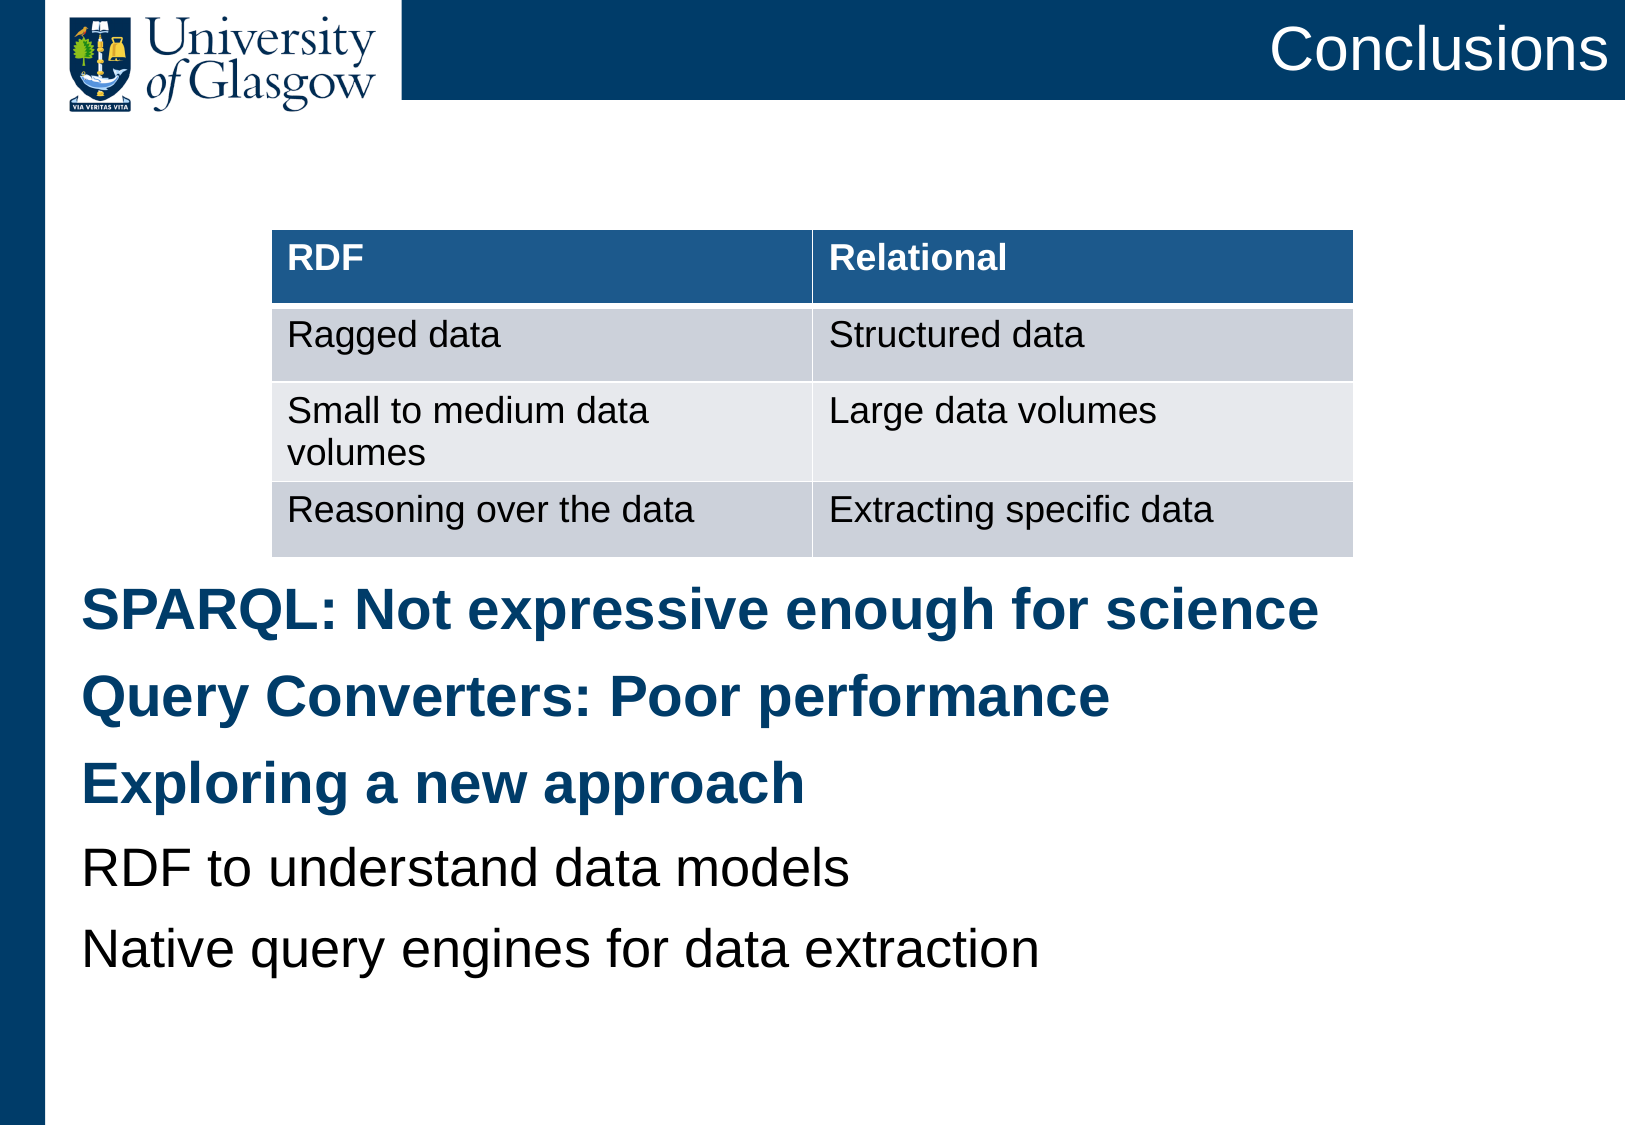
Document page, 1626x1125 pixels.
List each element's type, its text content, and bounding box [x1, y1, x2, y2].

picture [68, 16, 377, 112]
table_cell Structured data [813, 309, 1353, 381]
title Conclusions [401, 0, 1625, 101]
table_header RDF [272, 230, 812, 303]
table_cell Ragged data [272, 309, 812, 381]
table_cell Small to medium data volumes [272, 383, 812, 481]
table_header Relational [813, 230, 1353, 303]
table_cell Extracting specific data [813, 482, 1353, 557]
table_cell Reasoning over the data [272, 482, 812, 557]
table_cell Large data volumes [813, 383, 1353, 481]
list SPARQL: Not expressive enough for science Query Converters: Poor performance Exploring a new approach RDF to understand data models Native query engines for data extraction [80, 570, 1544, 1006]
